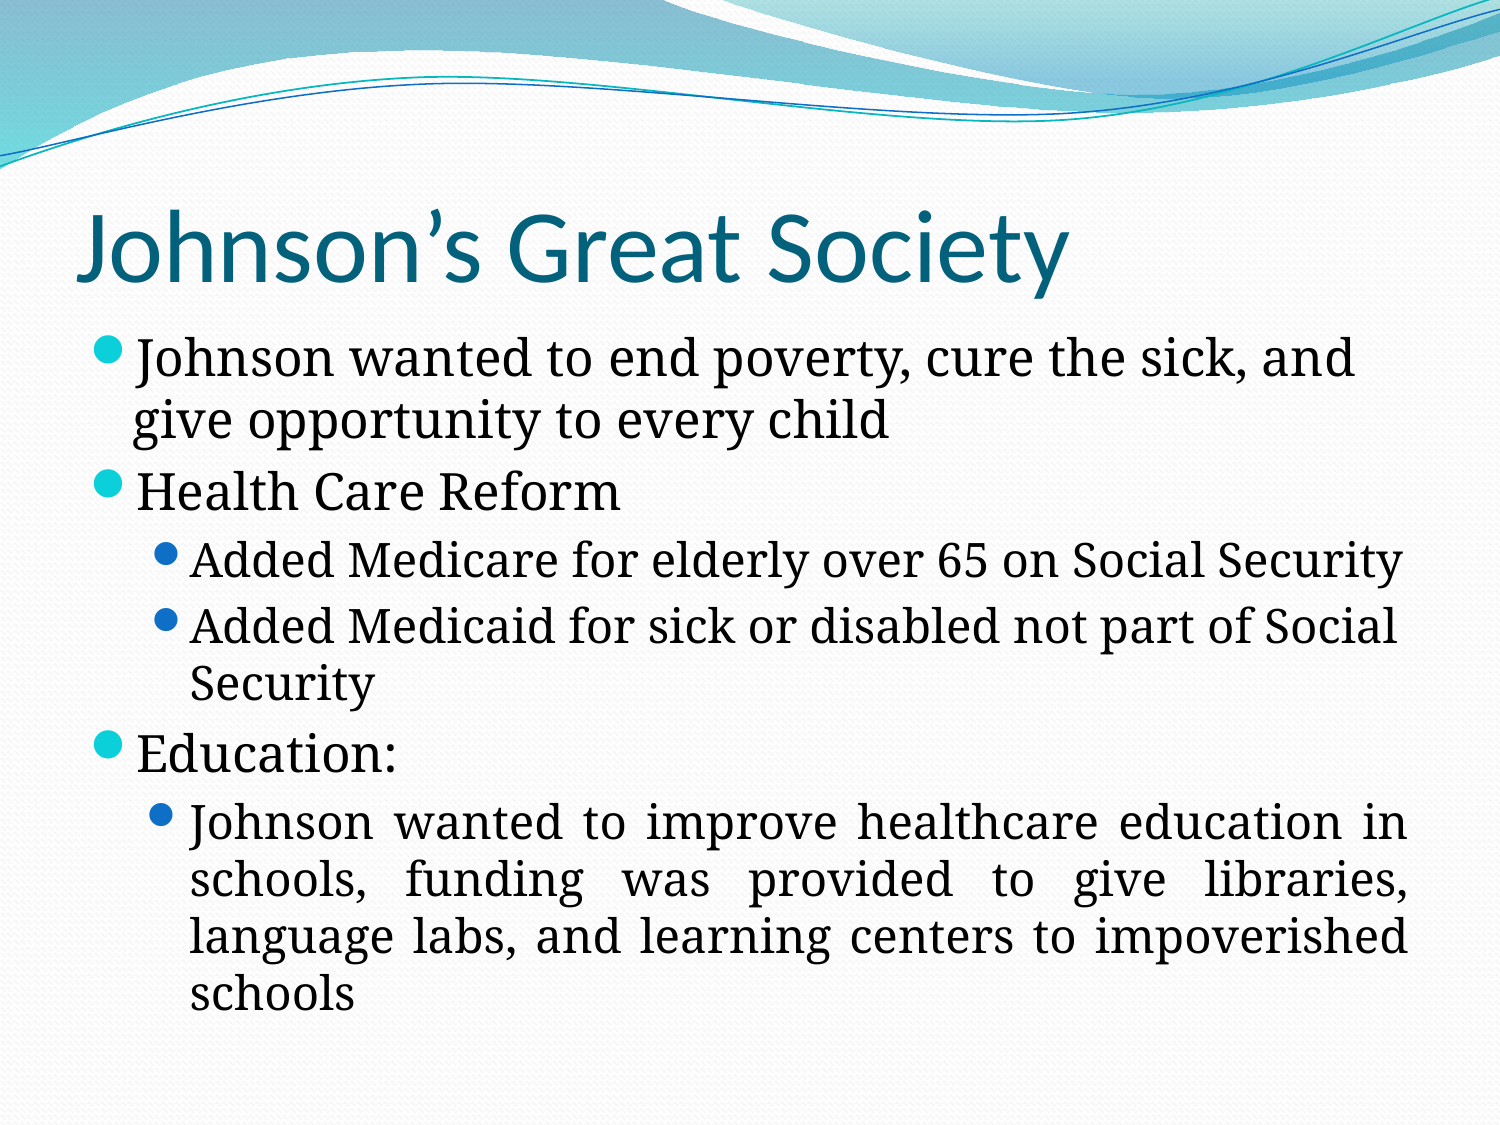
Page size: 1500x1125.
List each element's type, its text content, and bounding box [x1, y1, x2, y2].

title Johnson’s Great Society [75, 115, 1425, 303]
list Johnson wanted to end poverty, cure the sick, and give opportunity to every child Health Care Reform Added Medicare for elderly over 65 on Social Security Added Medicaid for sick or disabled not part of Social Security Education: Johnson wanted to improve healthcare education in schools, funding was provided to give libraries, language labs, and learning centers to impoverished schools [75, 317, 1425, 1038]
